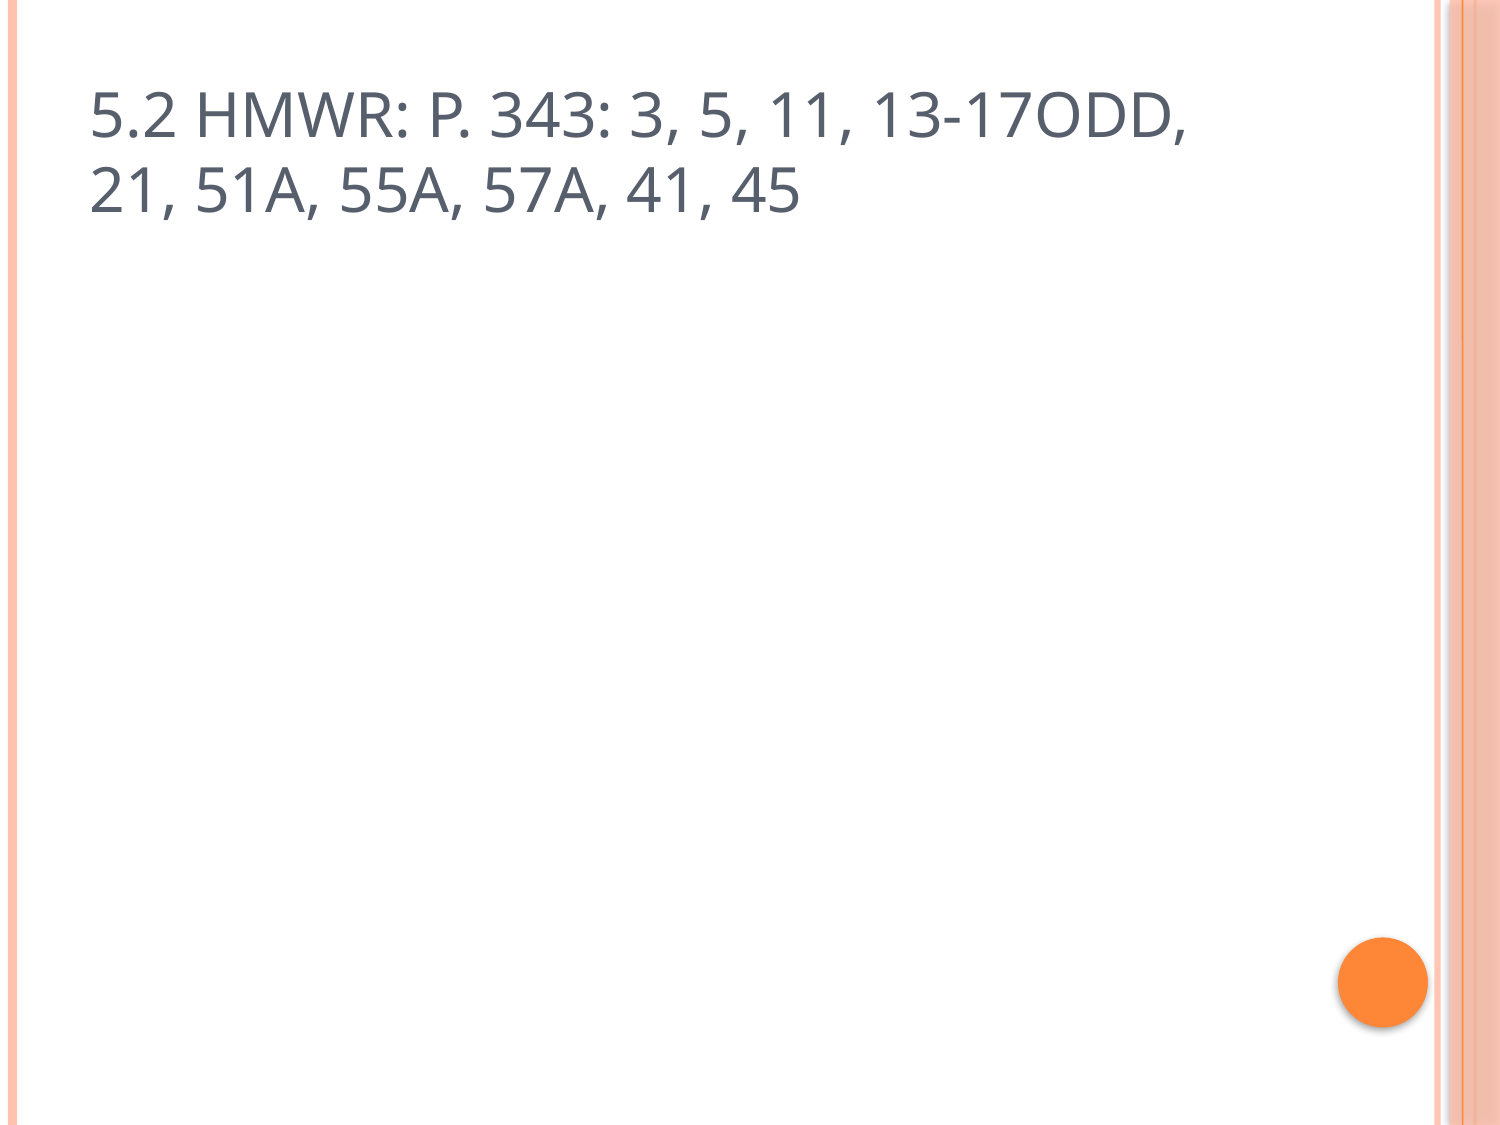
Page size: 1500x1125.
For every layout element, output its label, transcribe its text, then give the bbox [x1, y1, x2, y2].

title 5.2 Hmwr: p. 343: 3, 5, 11, 13-17odd, 21, 51a, 55a, 57a, 41, 45 [75, 45, 1300, 233]
